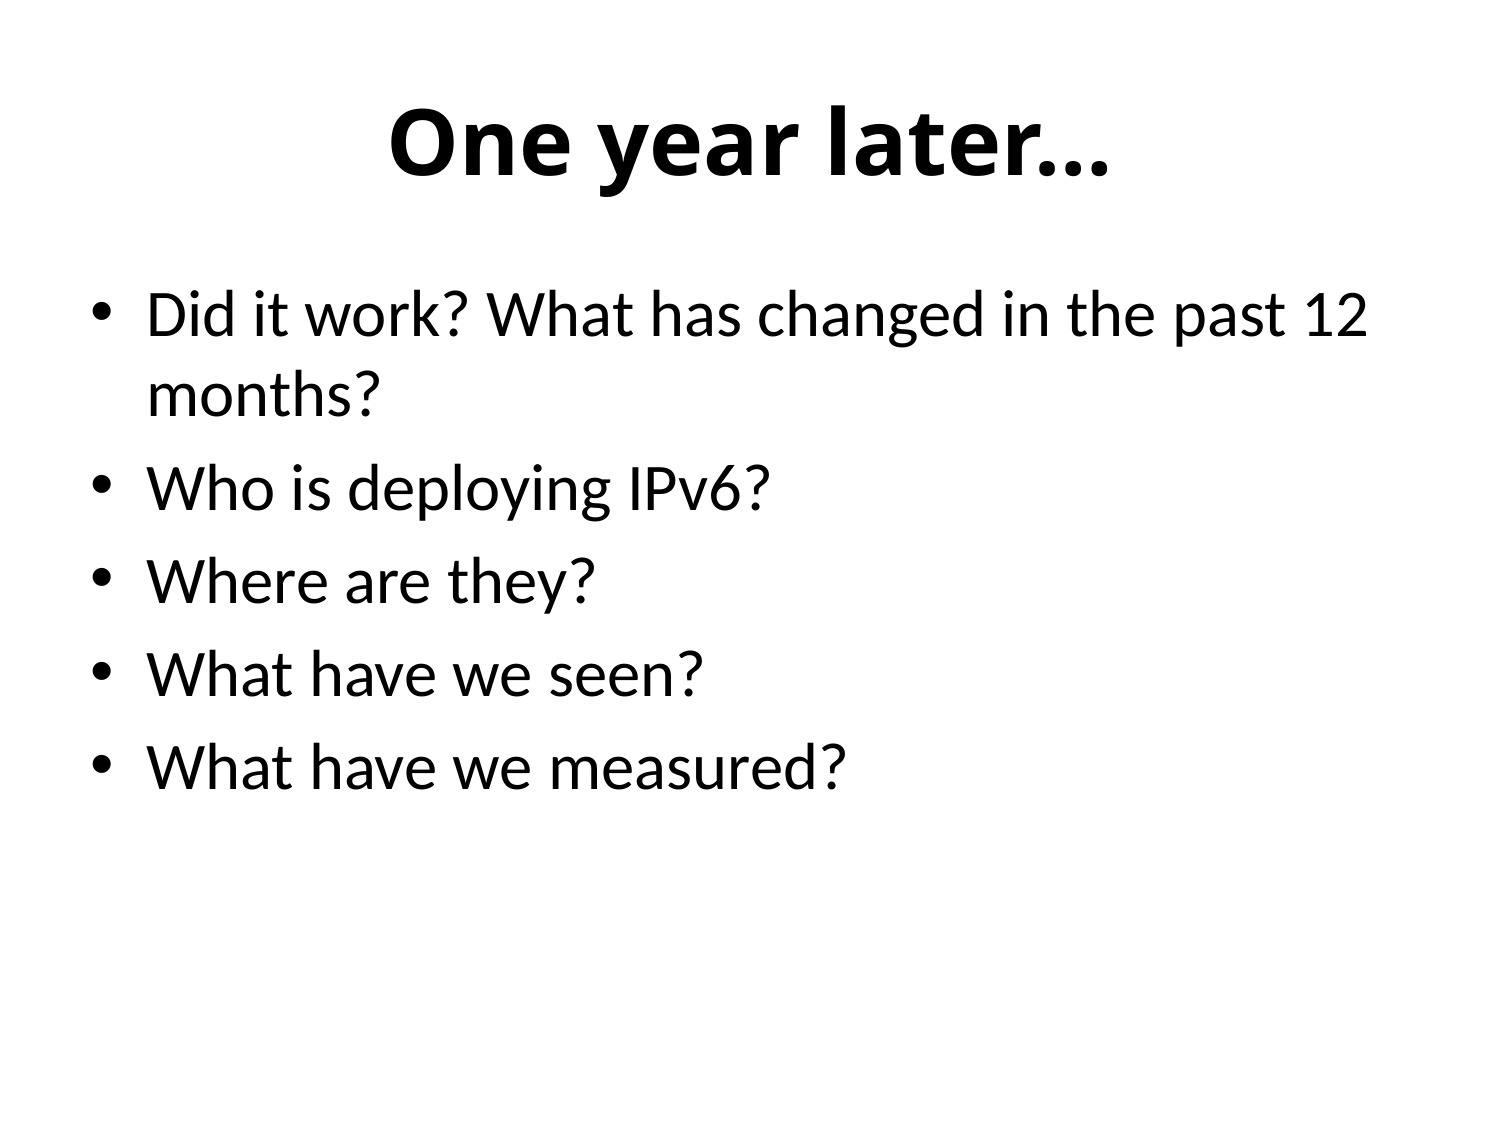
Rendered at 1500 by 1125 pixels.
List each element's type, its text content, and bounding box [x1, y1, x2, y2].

list Did it work? What has changed in the past 12 months? Who is deploying IPv6? Where are they? What have we seen? What have we measured? [75, 262, 1425, 1005]
title One year later… [75, 45, 1425, 233]
